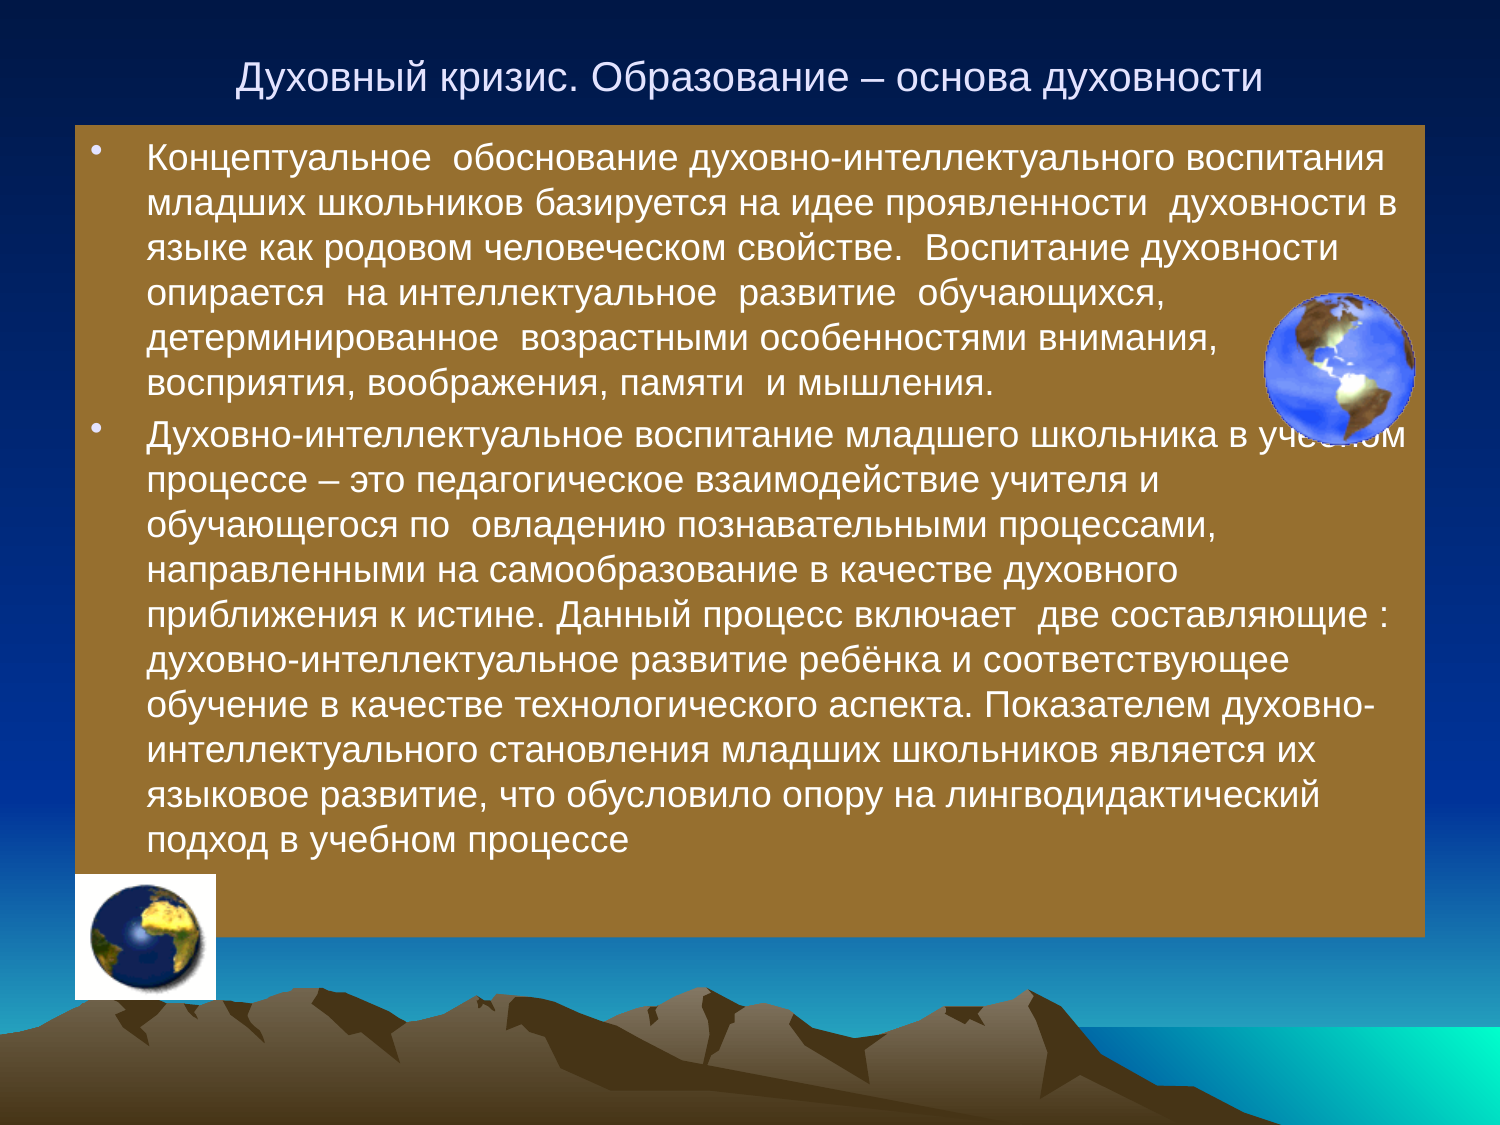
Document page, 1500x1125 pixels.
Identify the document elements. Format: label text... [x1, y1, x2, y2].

picture [74, 874, 216, 1001]
picture [1249, 287, 1427, 452]
title Духовный кризис. Образование – основа духовности [74, 49, 1426, 101]
list Концептуальное обоснование духовно-интеллектуального воспитания младших школьников базируется на идее проявленности духовности в языке как родовом человеческом свойстве. Воспитание духовности опирается на интеллектуальное развитие обучающихся, детерминированное возрастными особенностями внимания, восприятия, воображения, памяти и мышления. Духовно-интеллектуальное воспитание младшего школьника в учебном процессе – это педагогическое взаимодействие учителя и обучающегося по овладению познавательными процессами, направленными на самообразование в качестве духовного приближения к истине. Данный процесс включает две составляющие : духовно-интеллектуальное развитие ребёнка и соответствующее обучение в качестве технологического аспекта. Показателем духовно-интеллектуального становления младших школьников является их языковое развитие, что обусловило опору на лингводидактический подход в учебном процессе [74, 124, 1426, 938]
